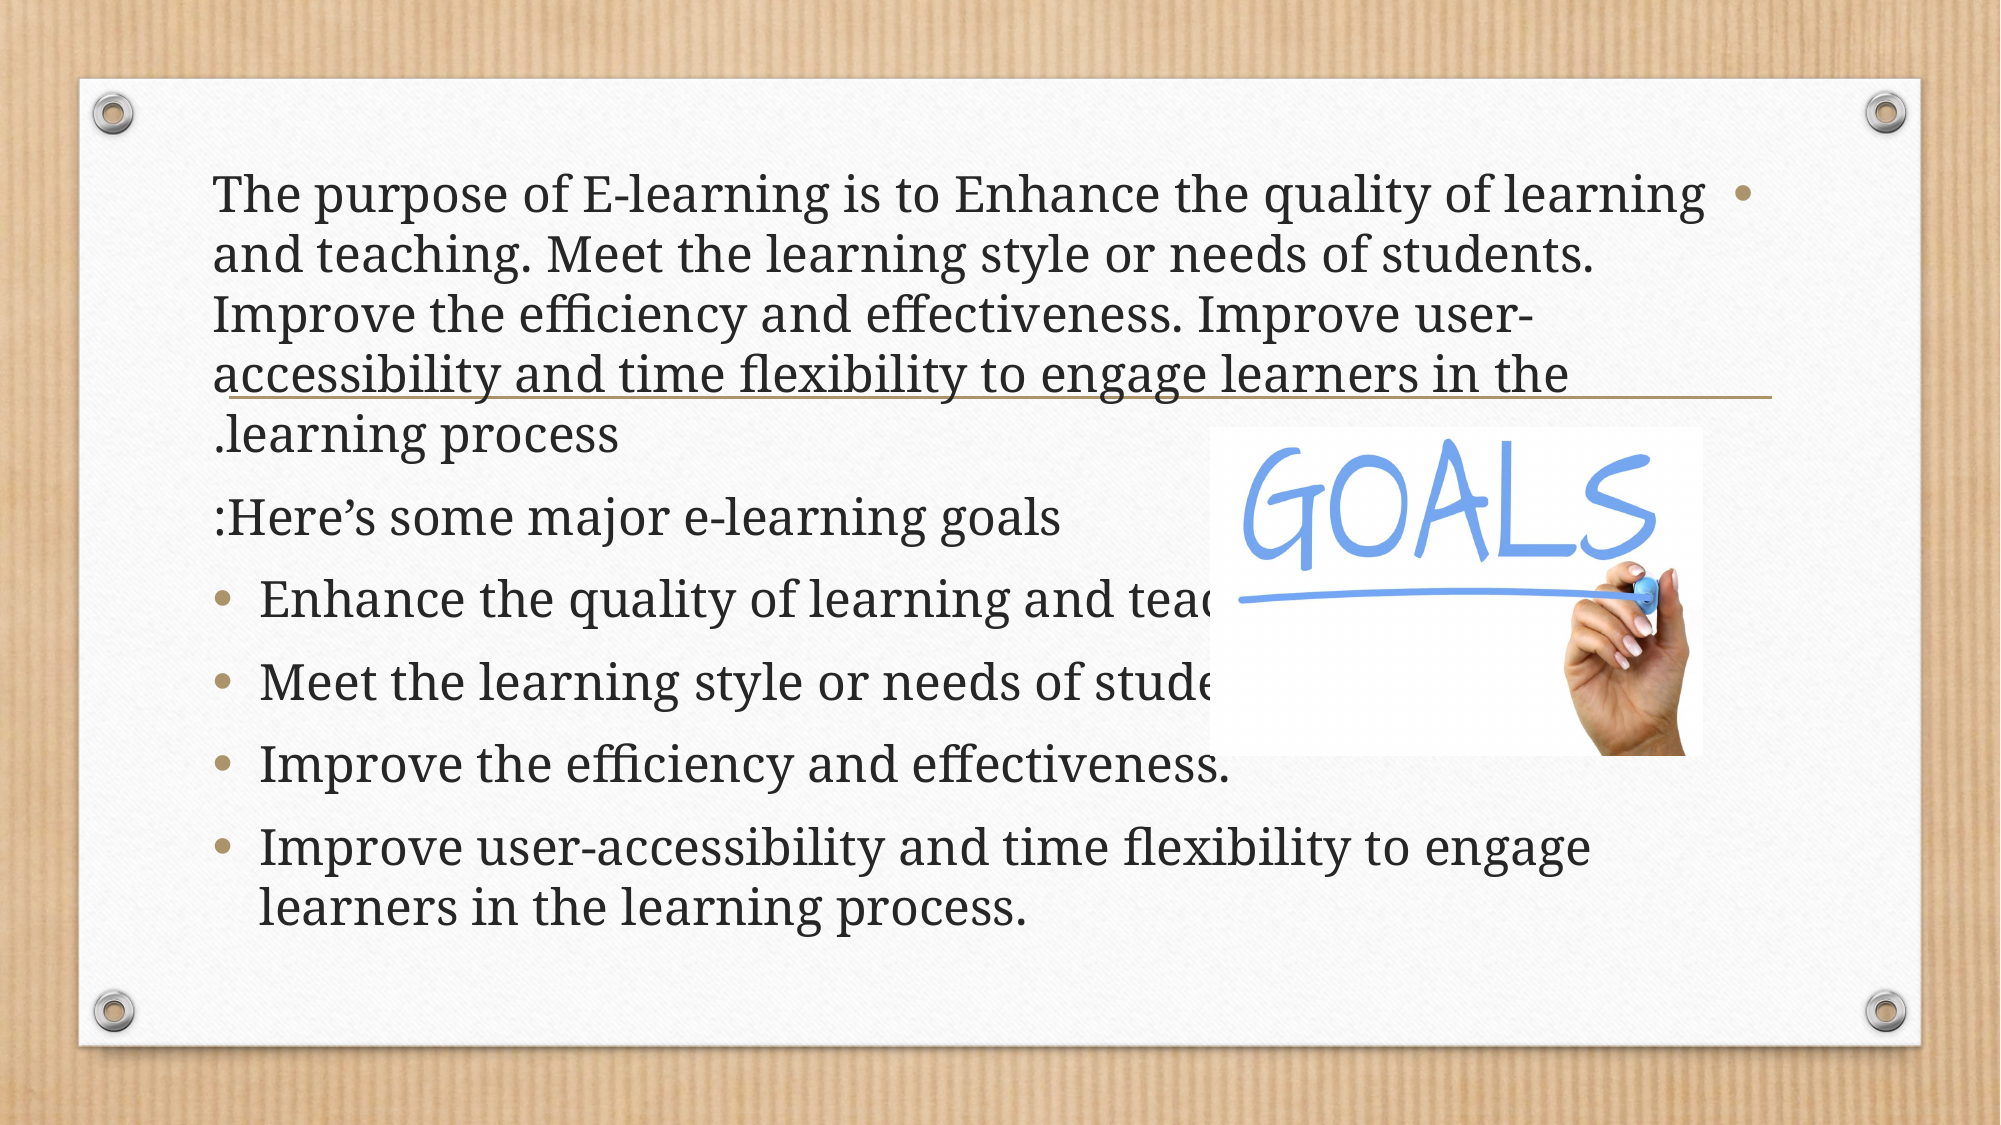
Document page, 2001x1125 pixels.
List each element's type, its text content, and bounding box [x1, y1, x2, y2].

list The purpose of E-learning is to Enhance the quality of learning and teaching. Meet the learning style or needs of students. Improve the efficiency and effectiveness. Improve user-accessibility and time flexibility to engage learners in the learning process. Here’s some major e-learning goals: Enhance the quality of learning and teaching. Meet the learning style or needs of students. Improve the efficiency and effectiveness. Improve user-accessibility and time flexibility to engage learners in the learning process. [197, 155, 1773, 700]
picture [0, 0, 2001, 1125]
